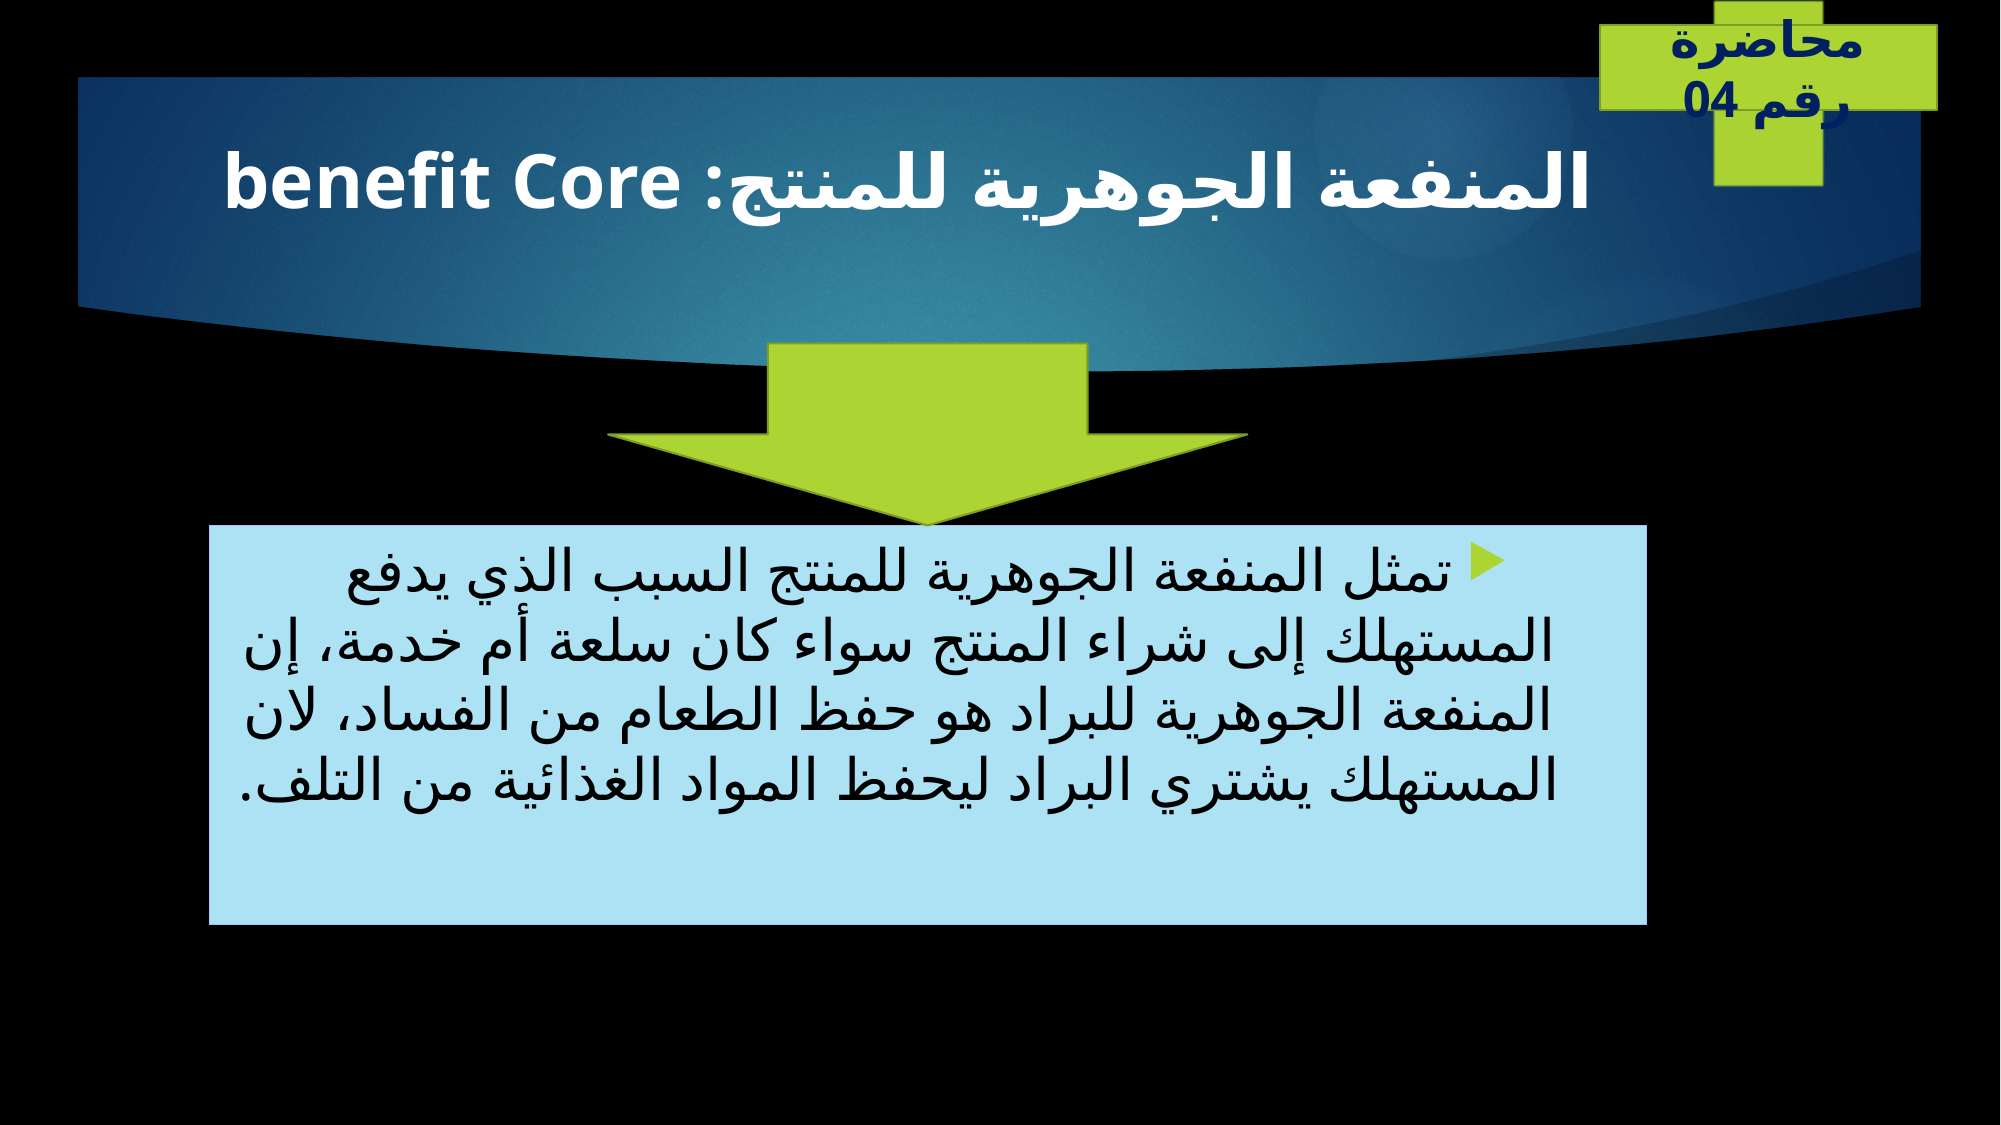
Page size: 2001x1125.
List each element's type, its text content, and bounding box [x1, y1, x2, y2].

title المنفعة الجوهرية للمنتج: benefit Core [189, 120, 1627, 237]
list تمثل المنفعة الجوهرية للمنتج السبب الذي يدفع المستهلك إلى شراء المنتج سواء كان سلعة أم خدمة، إن المنفعة الجوهرية للبراد هو حفظ الطعام من الفساد، لان المستهلك يشتري البراد ليحفظ المواد الغذائية من التلف. [209, 525, 1647, 925]
text_box [607, 342, 1249, 527]
text_box محاضرة رقم 04 [1599, 24, 1938, 111]
